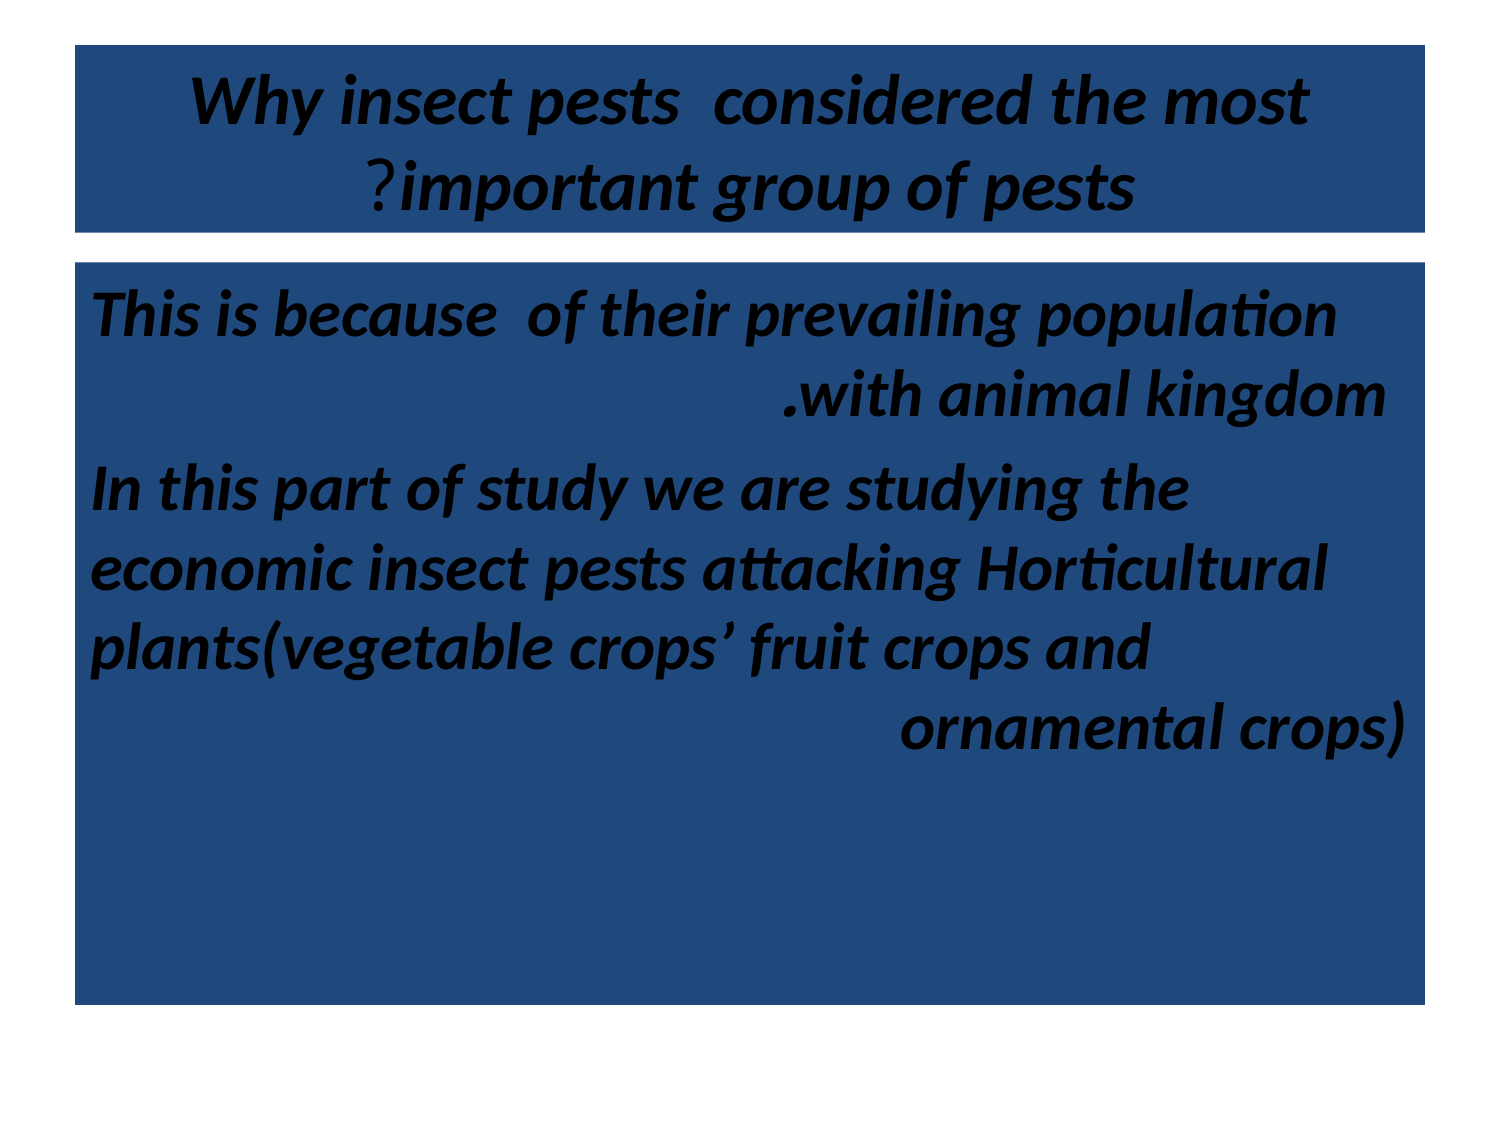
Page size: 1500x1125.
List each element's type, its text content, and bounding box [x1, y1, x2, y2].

list This is because of their prevailing population with animal kingdom. In this part of study we are studying the economic insect pests attacking Horticultural plants(vegetable crops’ fruit crops and ornamental crops) [75, 262, 1425, 1005]
title Why insect pests considered the most important group of pests? [75, 45, 1425, 233]
